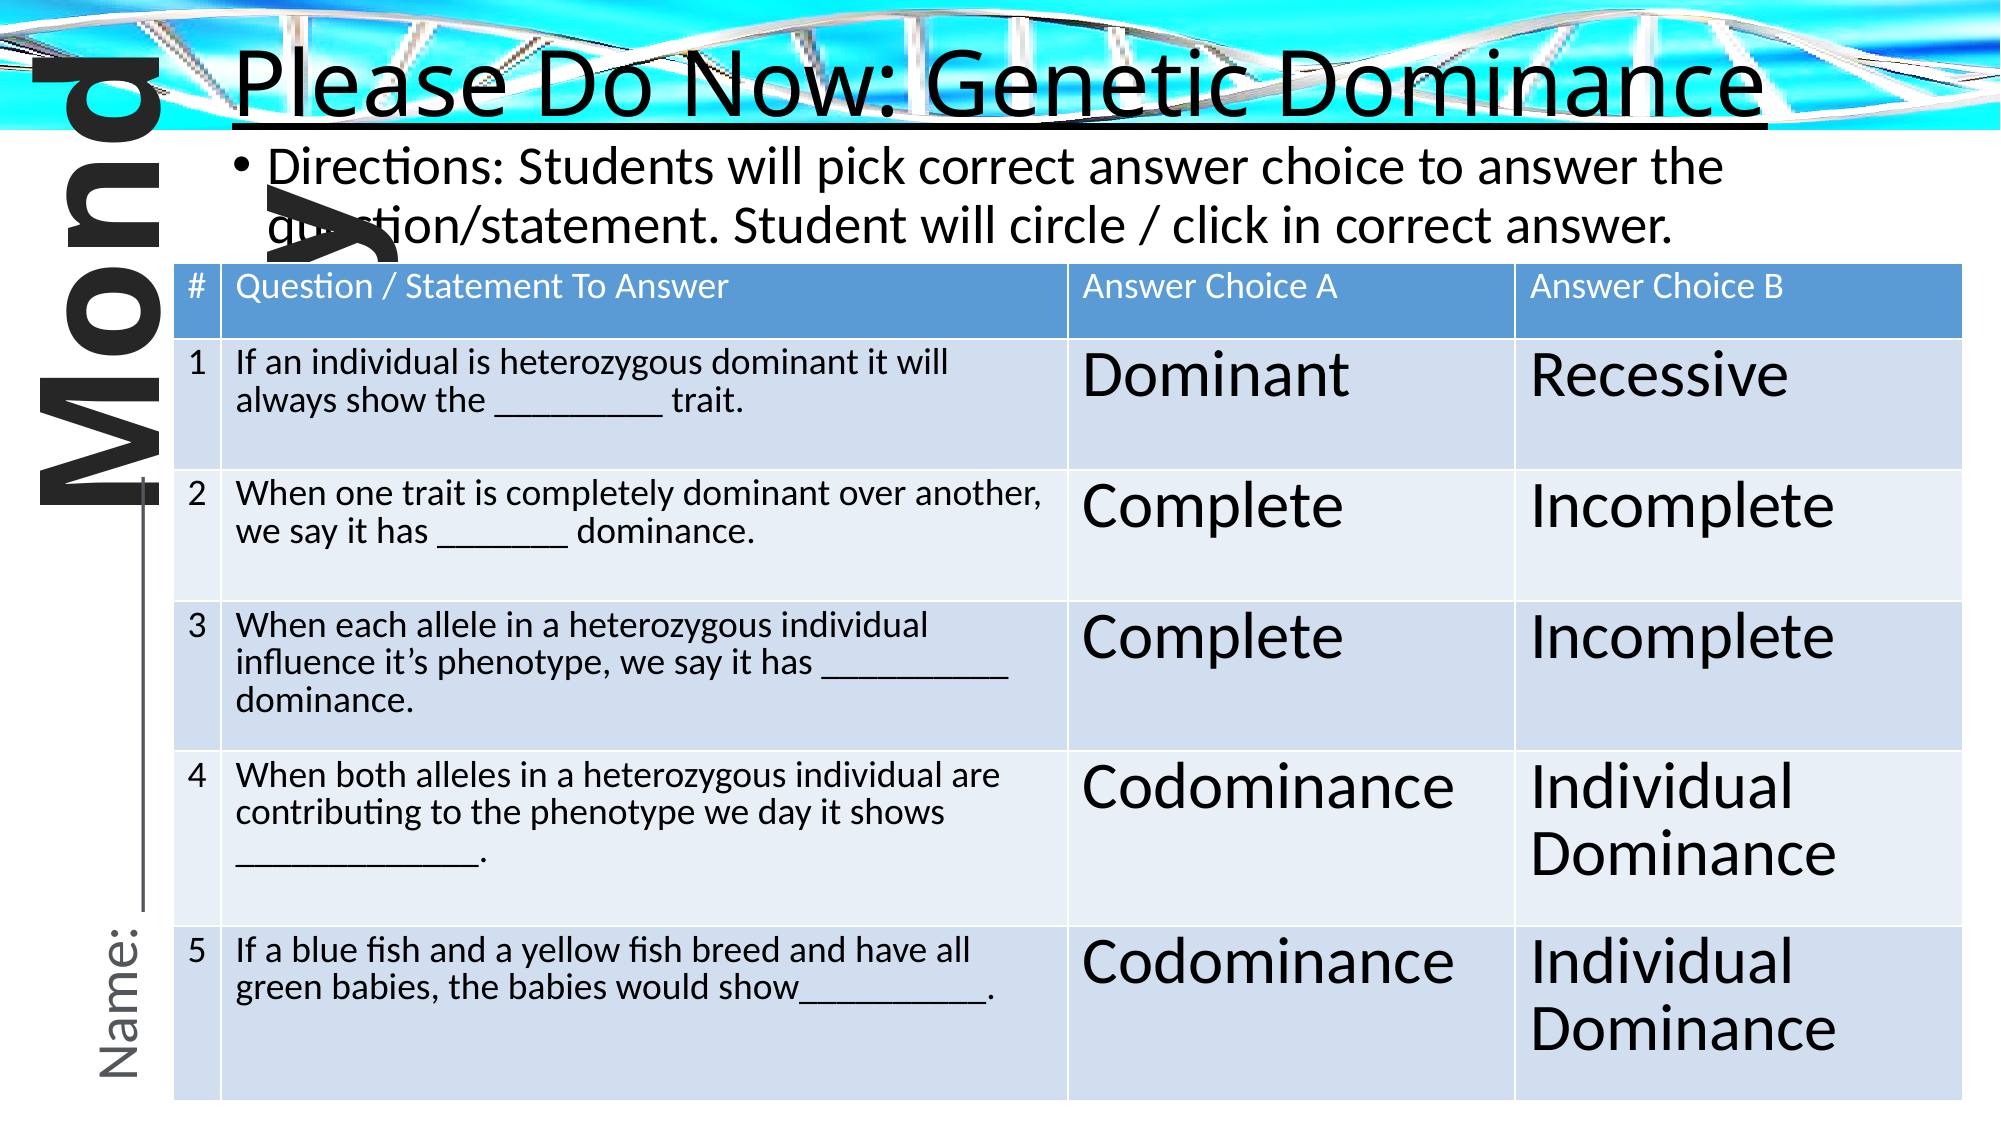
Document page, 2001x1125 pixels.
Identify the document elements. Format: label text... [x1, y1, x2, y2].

table_cell Codominance [1069, 927, 1514, 1100]
table_cell If a blue fish and a yellow fish breed and have all green babies, the babies would show__________. [222, 927, 1067, 1100]
table_cell When one trait is completely dominant over another, we say it has _______ dominance. [222, 471, 1067, 600]
table_cell 2 [174, 471, 220, 600]
table_cell Individual Dominance [1516, 927, 1962, 1100]
table_cell 1 [174, 340, 220, 469]
table_cell Incomplete [1516, 471, 1962, 600]
table_cell When both alleles in a heterozygous individual are contributing to the phenotype we day it shows _____________. [222, 752, 1067, 925]
picture [0, 0, 2000, 130]
table_cell If an individual is heterozygous dominant it will always show the _________ trait. [222, 340, 1067, 469]
table_cell 3 [174, 602, 220, 750]
table_header Answer Choice A [1069, 264, 1514, 338]
text_box Monday [0, 130, 400, 555]
table_cell When each allele in a heterozygous individual influence it’s phenotype, we say it has __________ dominance. [222, 602, 1067, 750]
table_cell 4 [174, 752, 220, 925]
table_cell Dominant [1069, 340, 1514, 469]
table_header Answer Choice B [1516, 264, 1962, 338]
text_box Directions: Students will pick correct answer choice to answer the question/statement. Student will circle / click in correct answer. [400, 130, 2000, 264]
table_cell Individual Dominance [1516, 752, 1962, 925]
table_cell 5 [174, 927, 220, 1100]
text_box Name: _______________ [71, 462, 157, 1098]
table_header Question / Statement To Answer [222, 264, 1067, 338]
table_cell Recessive [1516, 340, 1962, 469]
table_header # [174, 264, 220, 338]
table_cell Complete [1069, 471, 1514, 600]
table_cell Complete [1069, 602, 1514, 750]
table_cell Incomplete [1516, 602, 1962, 750]
table_cell Codominance [1069, 752, 1514, 925]
